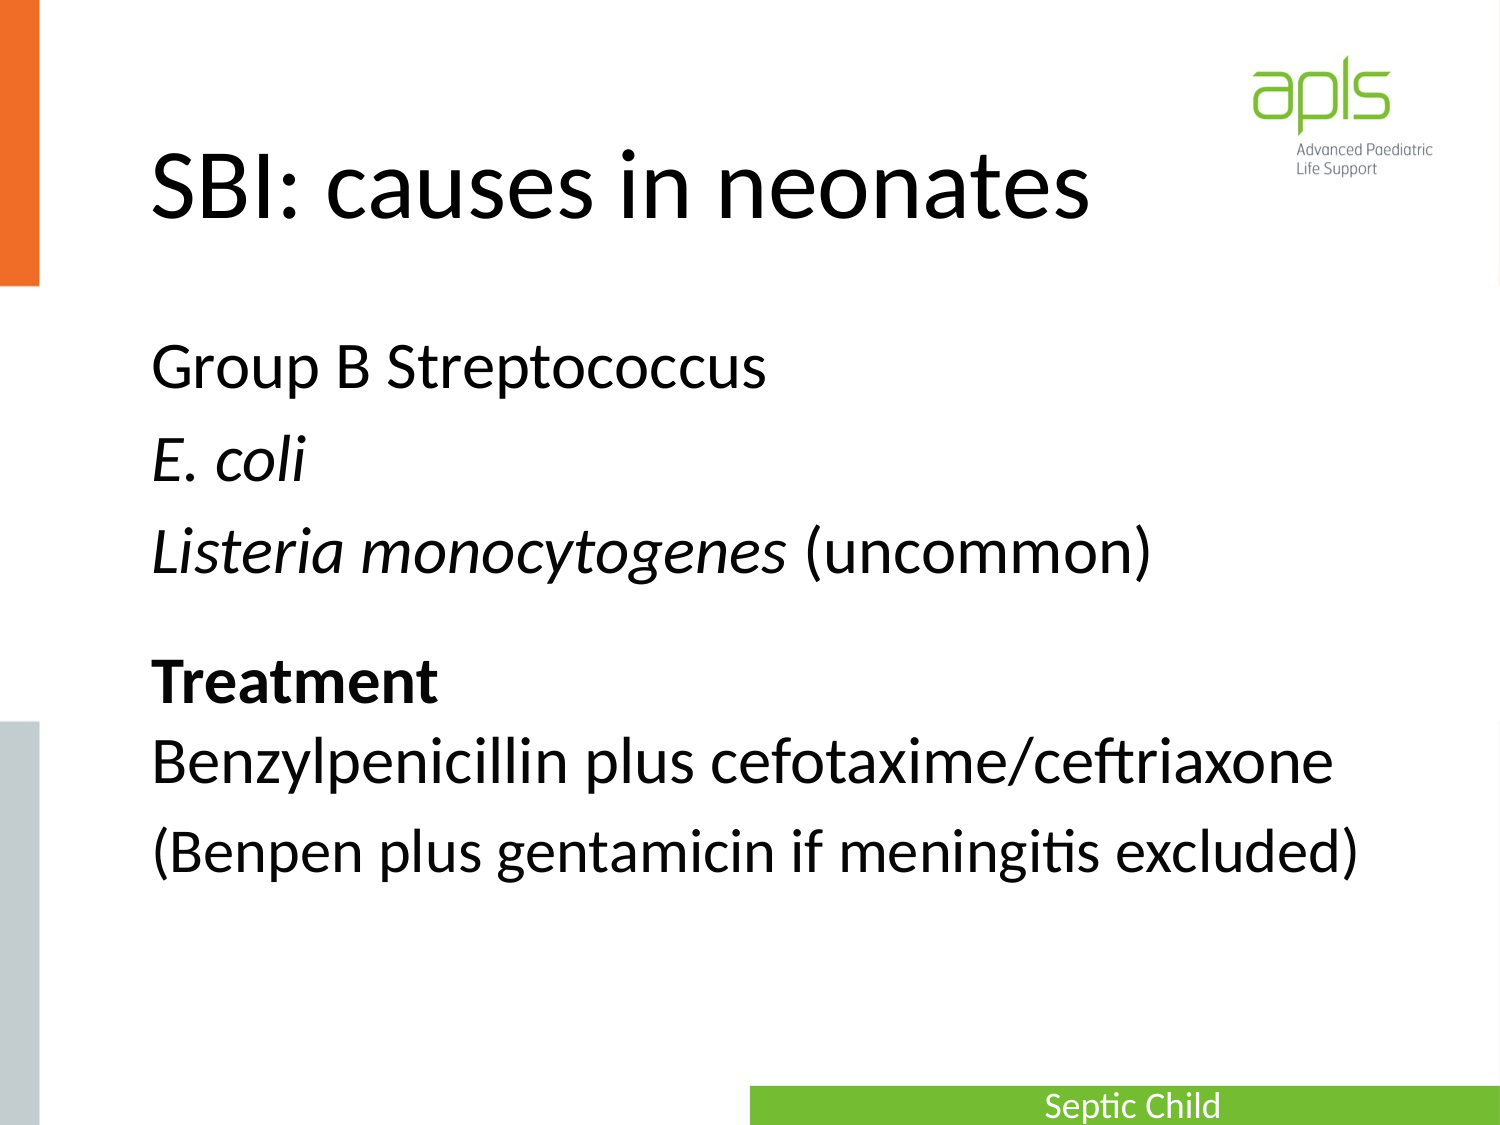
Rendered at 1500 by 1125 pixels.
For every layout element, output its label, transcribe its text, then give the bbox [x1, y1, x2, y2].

picture [0, 0, 1500, 1125]
list Group B Streptococcus E. coli Listeria monocytogenes (uncommon) Treatment Benzylpenicillin plus cefotaxime/ceftriaxone (Benpen plus gentamicin if meningitis excluded) [135, 314, 1443, 1005]
title SBI: causes in neonates [135, 69, 1237, 288]
